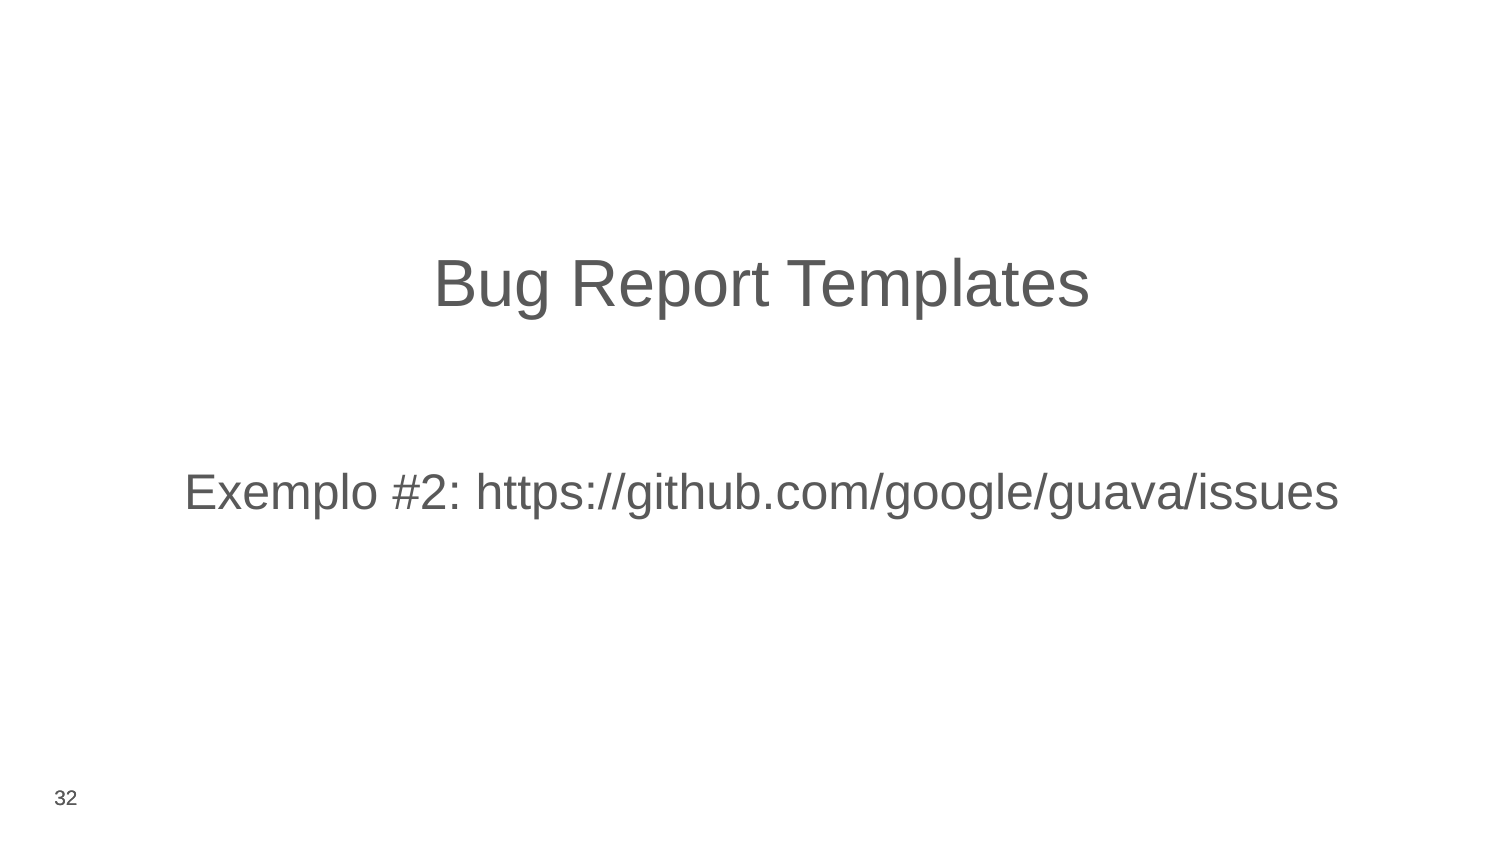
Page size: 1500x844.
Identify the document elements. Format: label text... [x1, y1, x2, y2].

slide_number ‹#› [2, 764, 93, 830]
list Bug Report Templates Exemplo #2: https://github.com/google/guava/issues [51, 214, 1474, 314]
